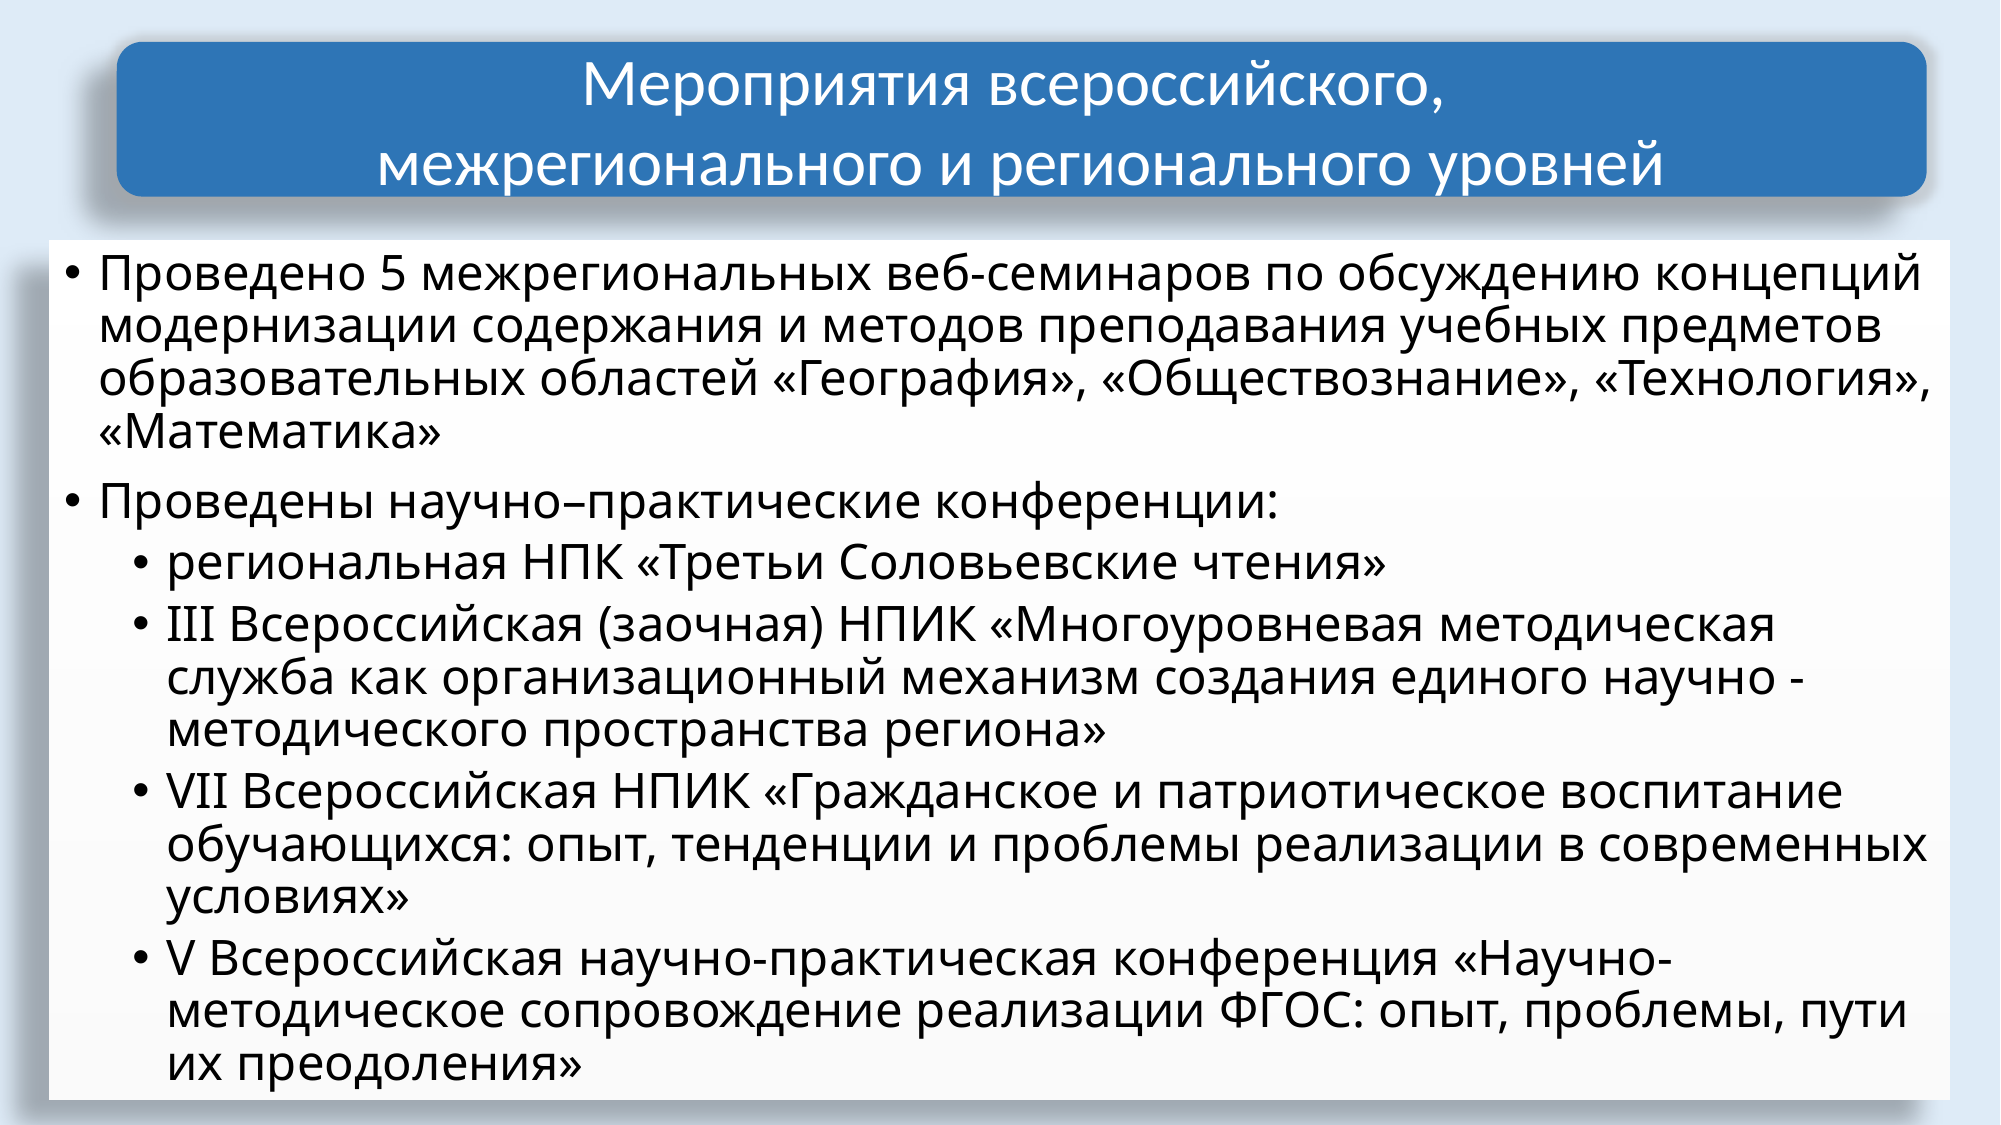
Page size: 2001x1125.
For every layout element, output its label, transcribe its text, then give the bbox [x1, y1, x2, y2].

list Проведено 5 межрегиональных веб-семинаров по обсуждению концепций модернизации содержания и методов преподавания учебных предметов образовательных областей «География», «Обществознание», «Технология», «Математика» Проведены научно–практические конференции: региональная НПК «Третьи Соловьевские чтения» III Всероссийская (заочная) НПИК «Многоуровневая методическая служба как организационный механизм создания единого научно - методического пространства региона» VII Всероссийская НПИК «Гражданское и патриотическое воспитание обучающихся: опыт, тенденции и проблемы реализации в современных условиях» V Всероссийская научно-практическая конференция «Научно-методическое сопровождение реализации ФГОС: опыт, проблемы, пути их преодоления» [49, 240, 1950, 1100]
text_box Мероприятия всероссийского, межрегионального и регионального уровней [115, 40, 1928, 198]
